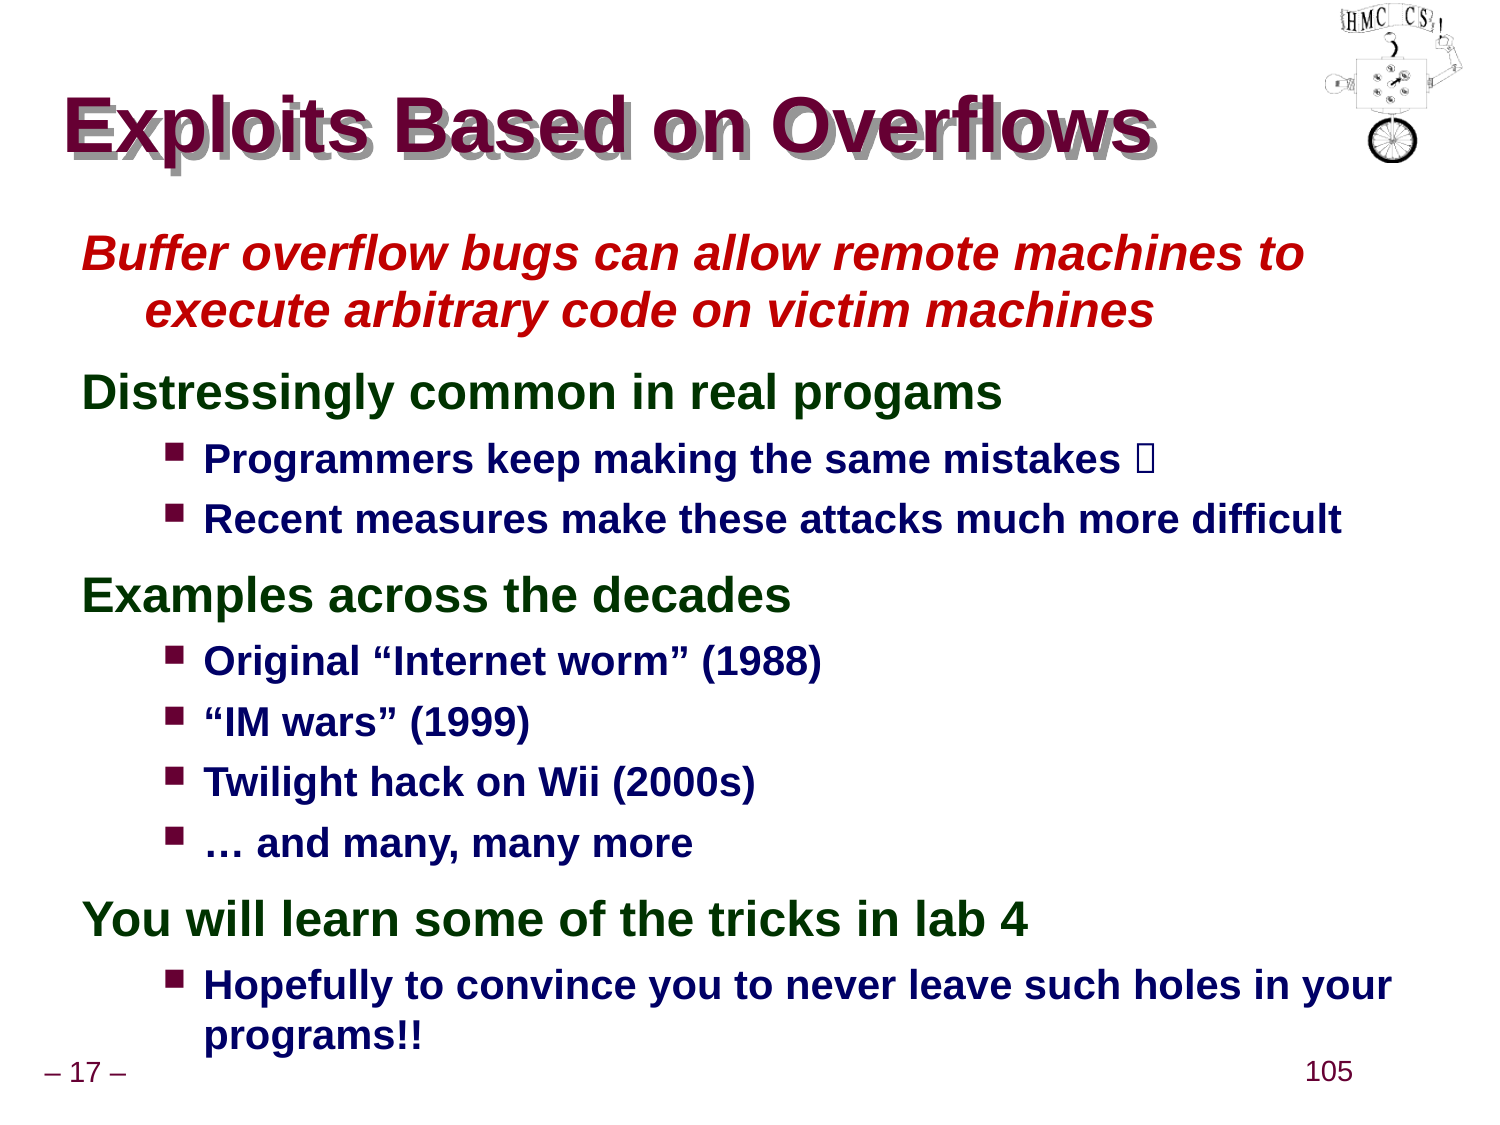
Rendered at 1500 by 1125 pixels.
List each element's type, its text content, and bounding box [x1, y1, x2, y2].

title Exploits Based on Overflows [62, 80, 1463, 175]
picture [1325, 0, 1463, 80]
list Buffer overflow bugs can allow remote machines to execute arbitrary code on victim machines Distressingly common in real progams Programmers keep making the same mistakes  Recent measures make these attacks much more difficult Examples across the decades Original “Internet worm” (1988) “IM wars” (1999) Twilight hack on Wii (2000s) … and many, many more You will learn some of the tricks in lab 4 Hopefully to convince you to never leave such holes in your programs!! [66, 217, 1425, 1113]
